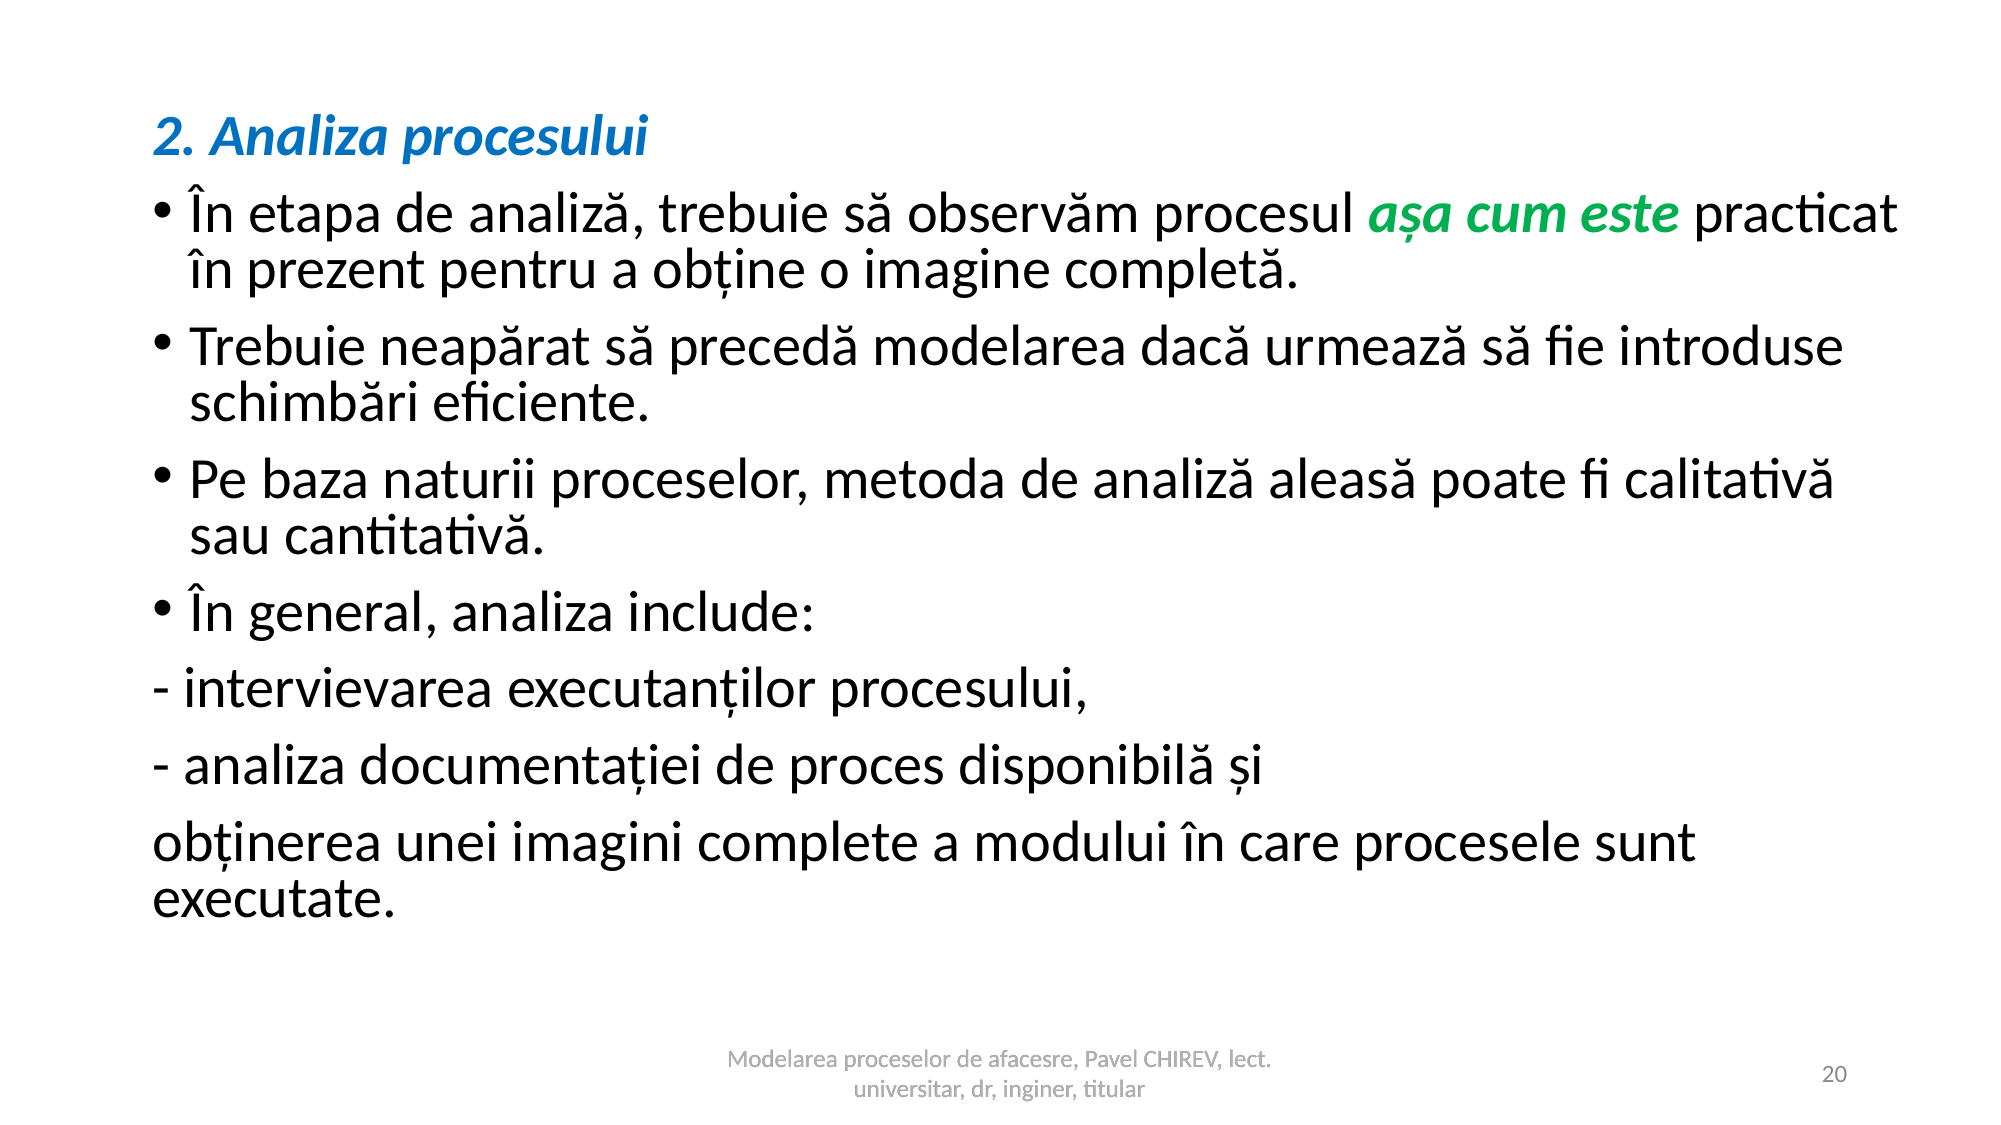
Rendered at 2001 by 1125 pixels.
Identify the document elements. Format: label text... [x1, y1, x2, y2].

footer Modelarea proceselor de afacesre, Pavel CHIREV, lect. universitar, dr, inginer, titular [662, 1042, 1338, 1103]
text_box 20 [1412, 1042, 1863, 1103]
list 2. Analiza procesului În etapa de analiză, trebuie să observăm procesul așa cum este practicat în prezent pentru a obține o imagine completă. Trebuie neapărat să precedă modelarea dacă urmează să fie introduse schimbări eficiente. Pe baza naturii proceselor, metoda de analiză aleasă poate fi calitativă sau cantitativă. În general, analiza include: - intervievarea executanților procesului, - analiza documentației de proces disponibilă și obținerea unei imagini complete a modului în care procesele sunt executate. [137, 103, 1935, 1014]
